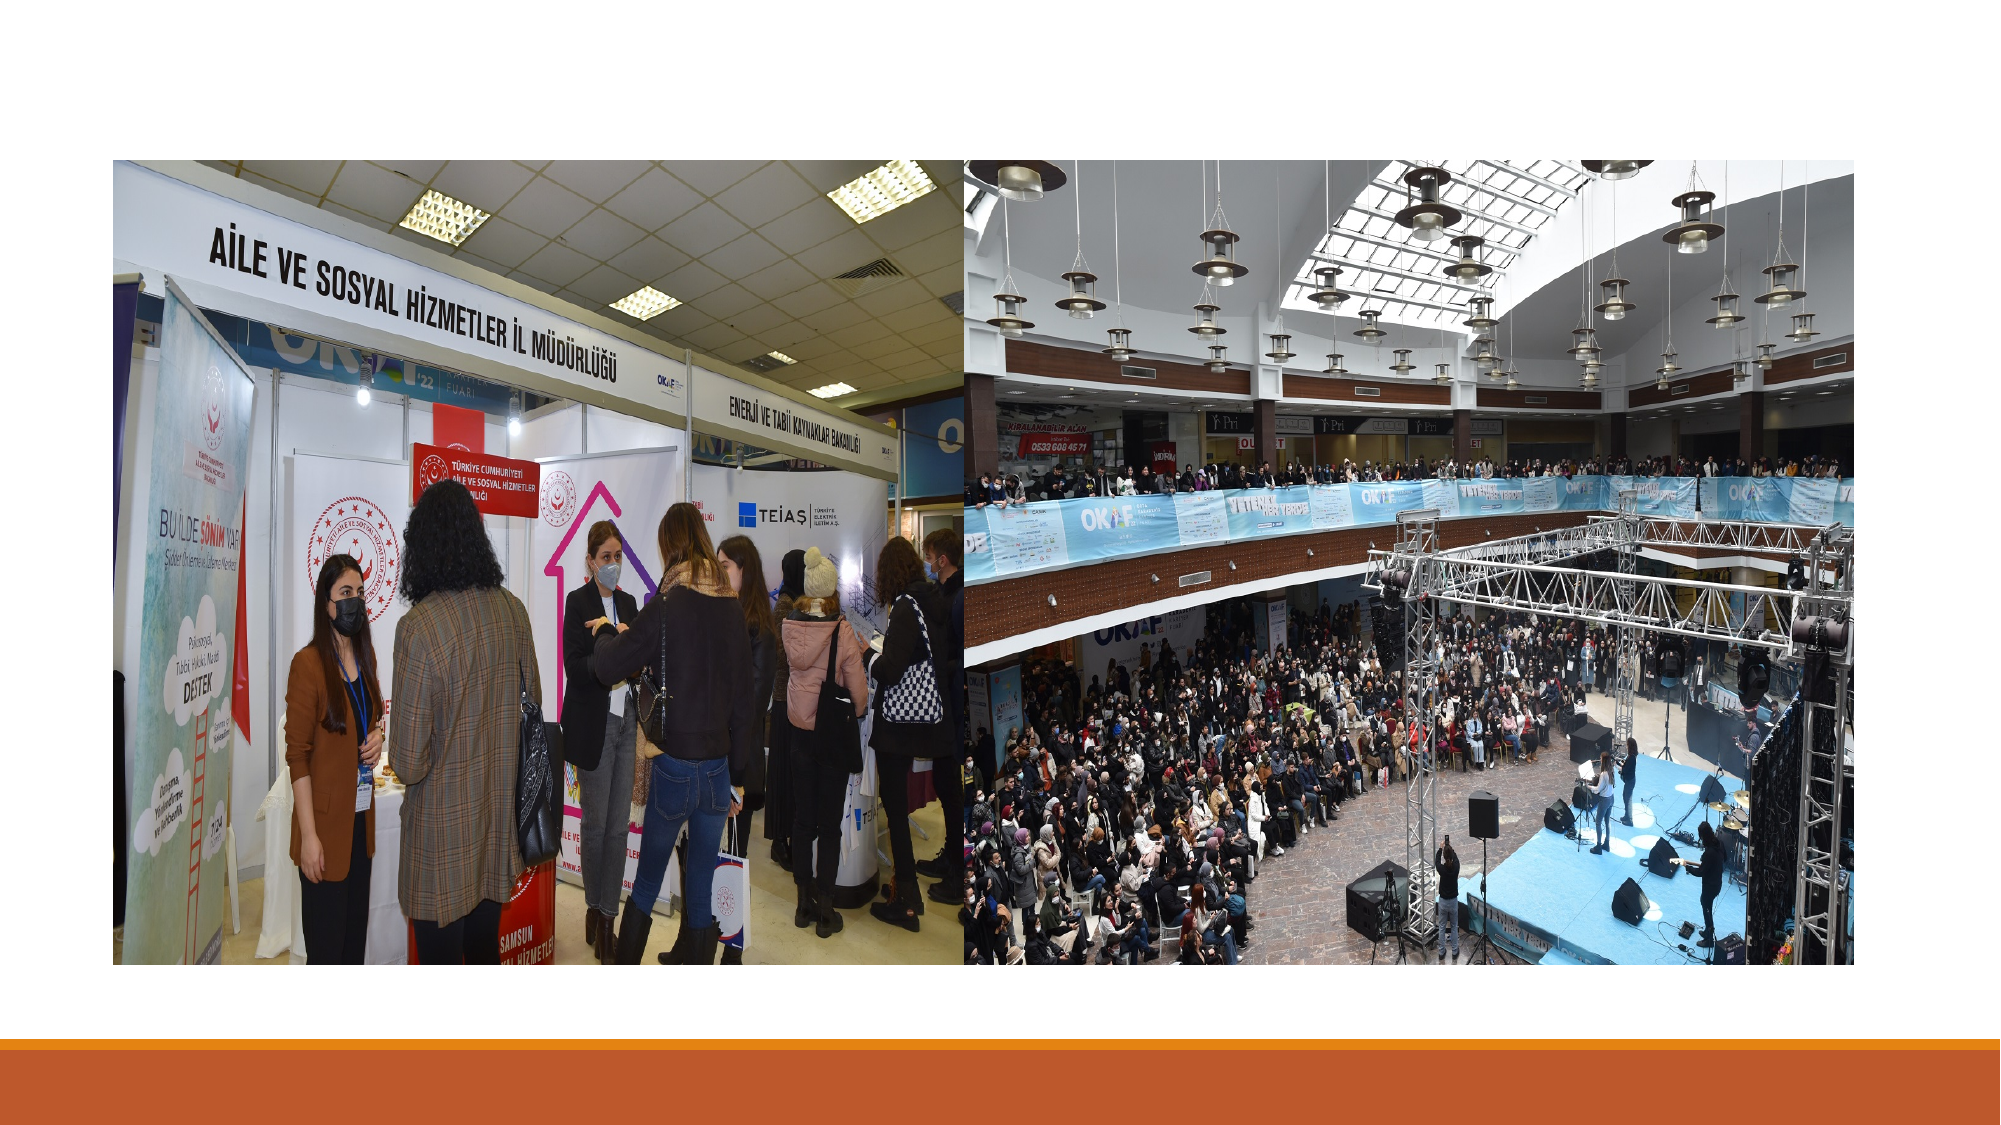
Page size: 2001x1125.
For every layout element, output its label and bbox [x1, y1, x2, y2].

picture [963, 160, 1854, 965]
list [112, 160, 963, 965]
